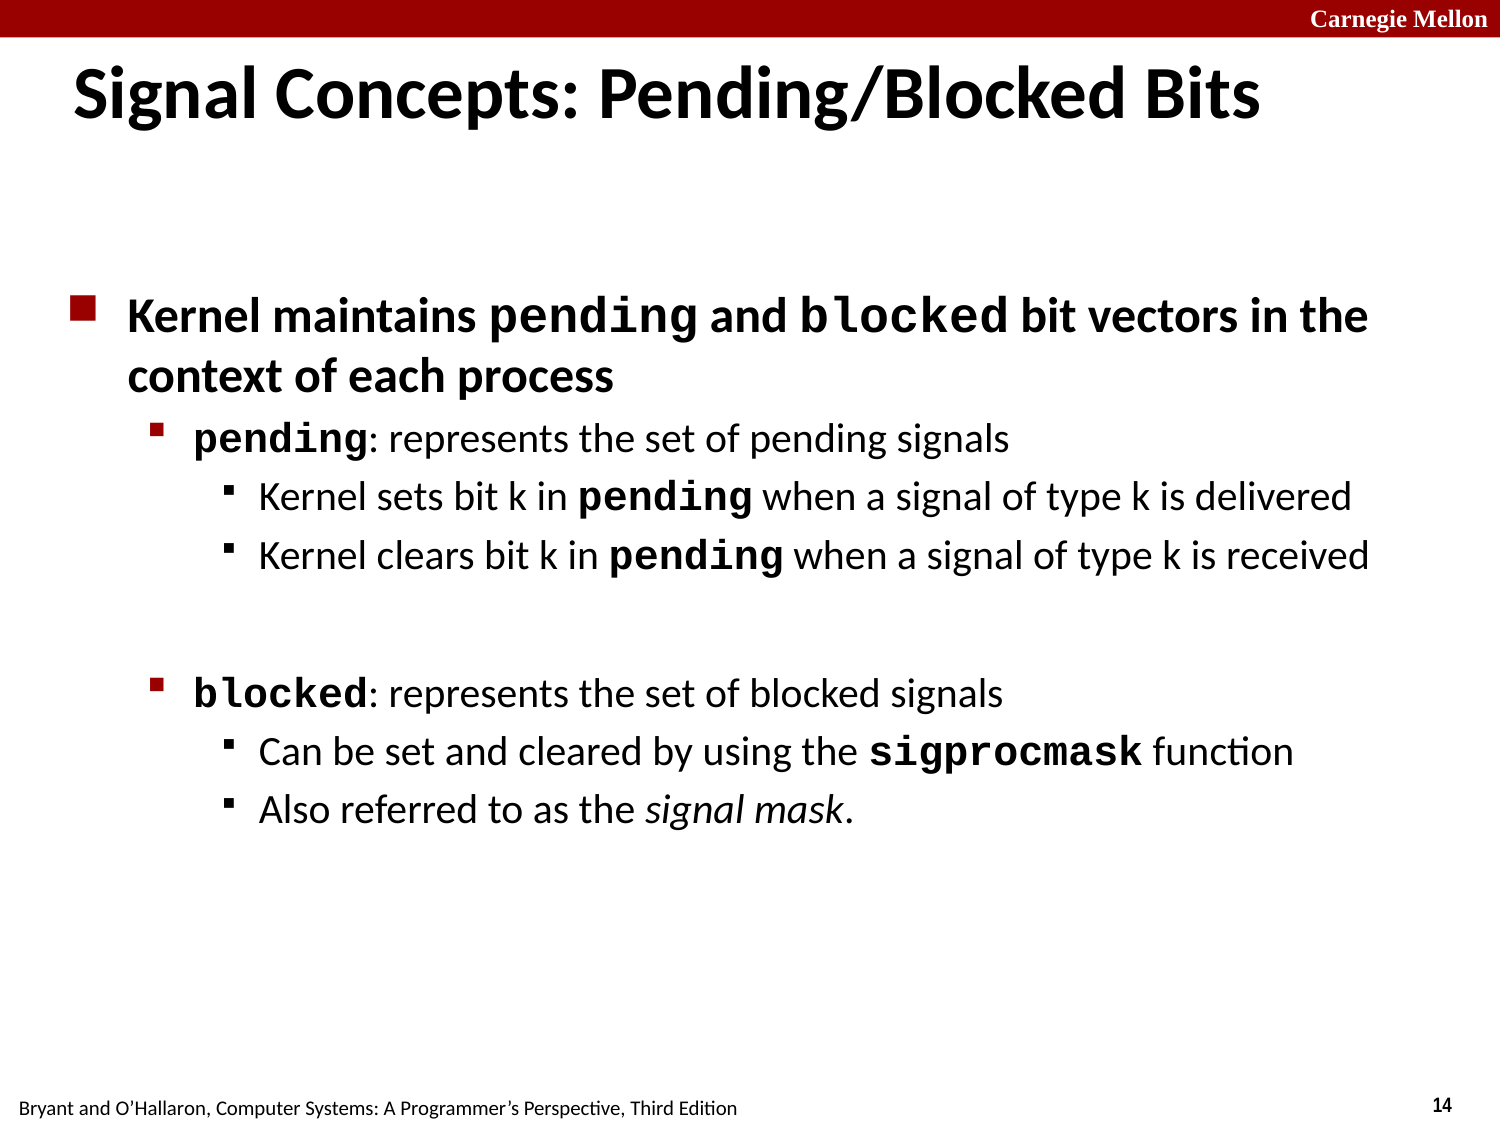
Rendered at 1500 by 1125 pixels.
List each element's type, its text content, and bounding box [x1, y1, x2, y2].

title Signal Concepts: Pending/Blocked Bits [58, 71, 1305, 197]
list Kernel maintains pending and blocked bit vectors in the context of each process pending: represents the set of pending signals Kernel sets bit k in pending when a signal of type k is delivered Kernel clears bit k in pending when a signal of type k is received blocked: represents the set of blocked signals Can be set and cleared by using the sigprocmask function Also referred to as the signal mask. [56, 274, 1438, 883]
